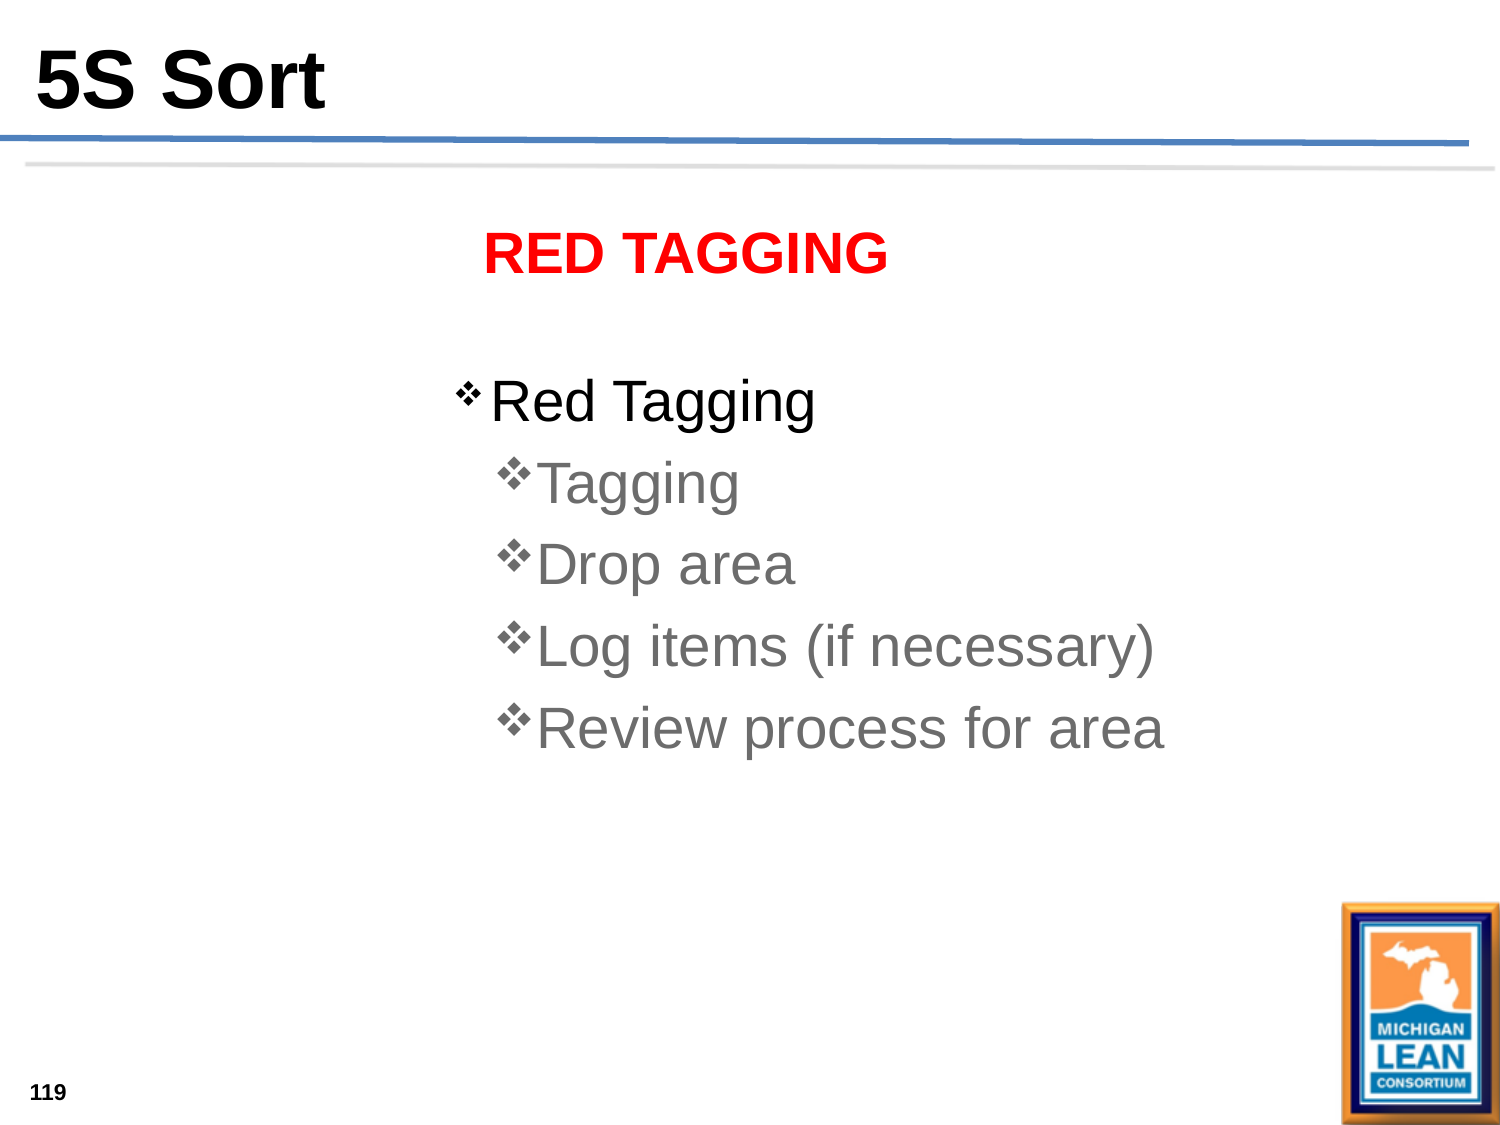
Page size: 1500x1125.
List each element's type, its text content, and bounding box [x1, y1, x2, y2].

picture [1327, 889, 1500, 1125]
list Red Tagging Tagging Drop area Log items (if necessary) Review process for area [351, 277, 1398, 915]
text_box 5S Sort [20, 17, 1248, 133]
slide_number 119 [0, 1067, 97, 1106]
title Red Tagging [0, 208, 1373, 321]
